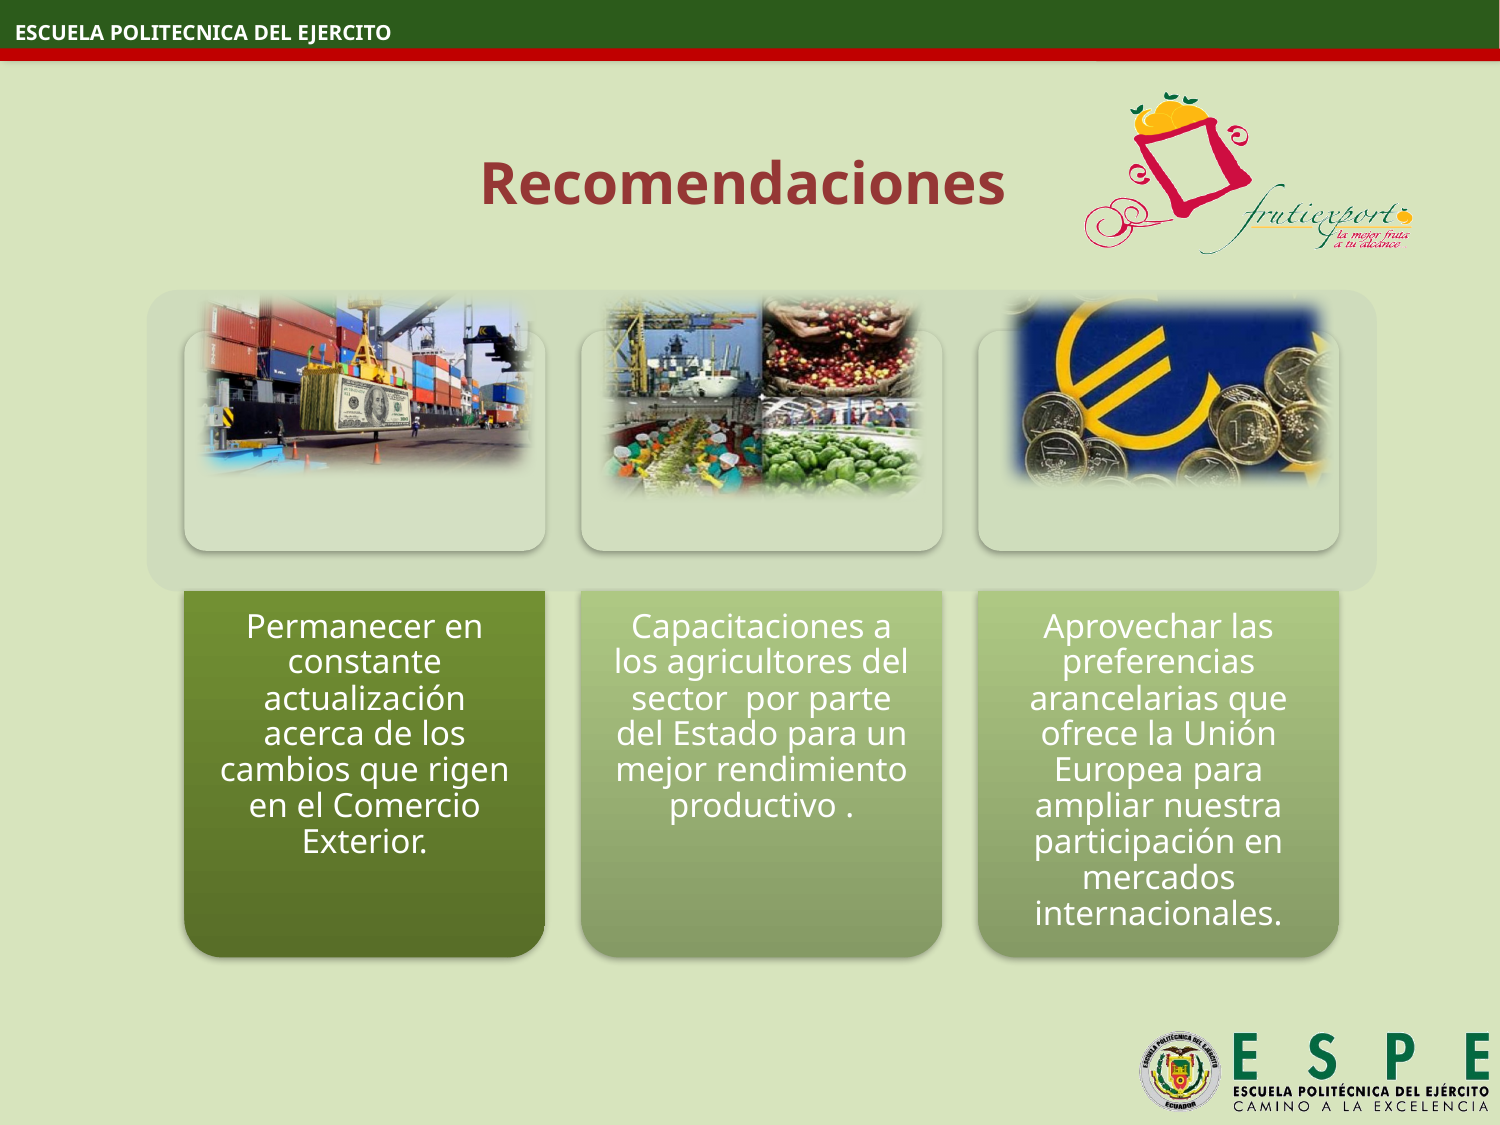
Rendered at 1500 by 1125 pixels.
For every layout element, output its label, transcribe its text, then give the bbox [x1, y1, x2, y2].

picture [1139, 1030, 1489, 1113]
picture [596, 290, 928, 504]
picture [1080, 89, 1417, 256]
picture [194, 290, 538, 480]
picture [997, 290, 1336, 492]
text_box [147, 290, 1377, 958]
text_box Recomendaciones [105, 105, 1075, 258]
text_box ESCUELA POLITECNICA DEL EJERCITO [0, 0, 1500, 48]
